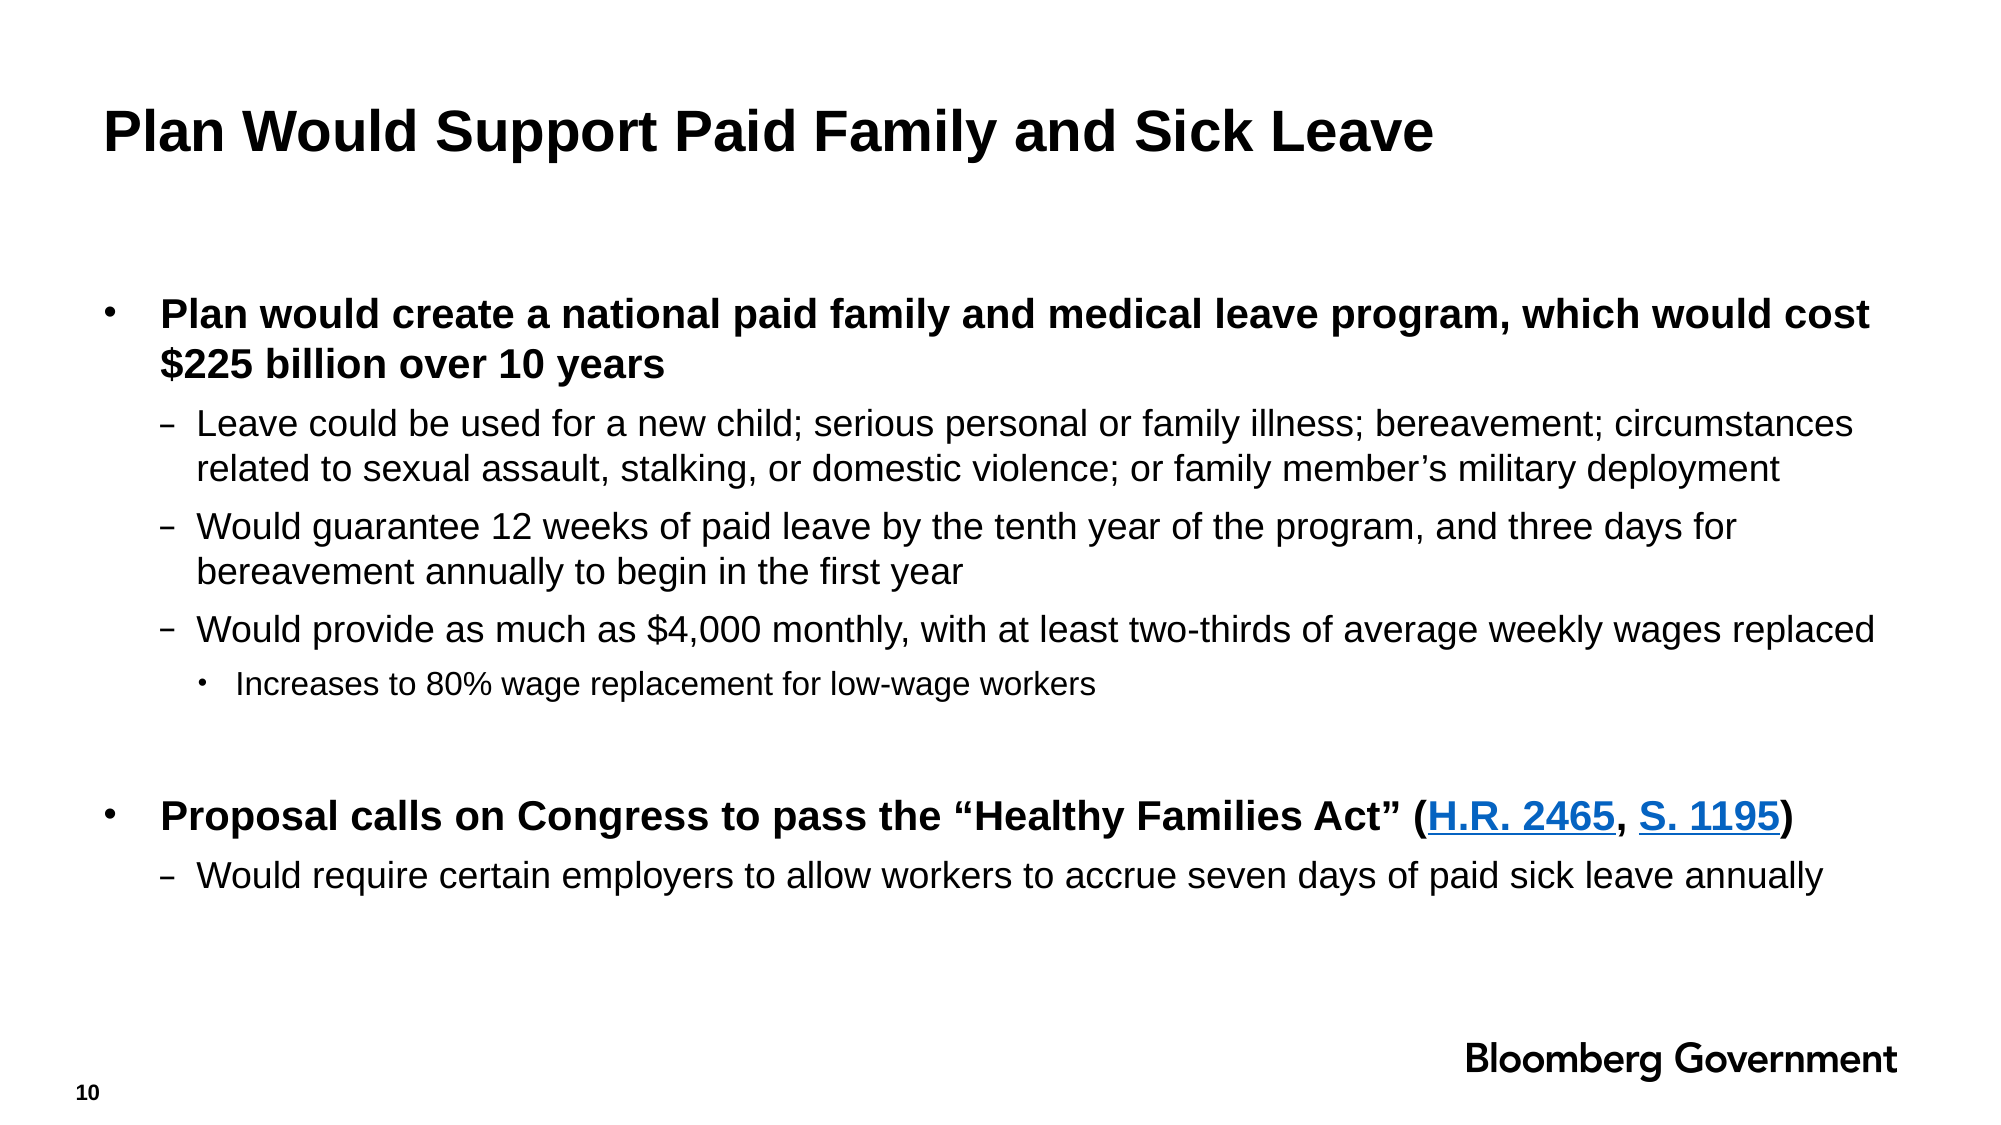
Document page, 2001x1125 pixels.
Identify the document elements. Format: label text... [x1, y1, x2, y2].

title Plan Would Support Paid Family and Sick Leave [103, 100, 1901, 213]
list Plan would create a national paid family and medical leave program, which would cost $225 billion over 10 years Leave could be used for a new child; serious personal or family illness; bereavement; circumstances related to sexual assault, stalking, or domestic violence; or family member’s military deployment Would guarantee 12 weeks of paid leave by the tenth year of the program, and three days for bereavement annually to begin in the first year Would provide as much as $4,000 monthly, with at least two-thirds of average weekly wages replaced Increases to 80% wage replacement for low-wage workers Proposal calls on Congress to pass the “Healthy Families Act” (H.R. 2465, S. 1195) Would require certain employers to allow workers to accrue seven days of paid sick leave annually [103, 286, 1901, 1025]
picture [1467, 1042, 1897, 1082]
